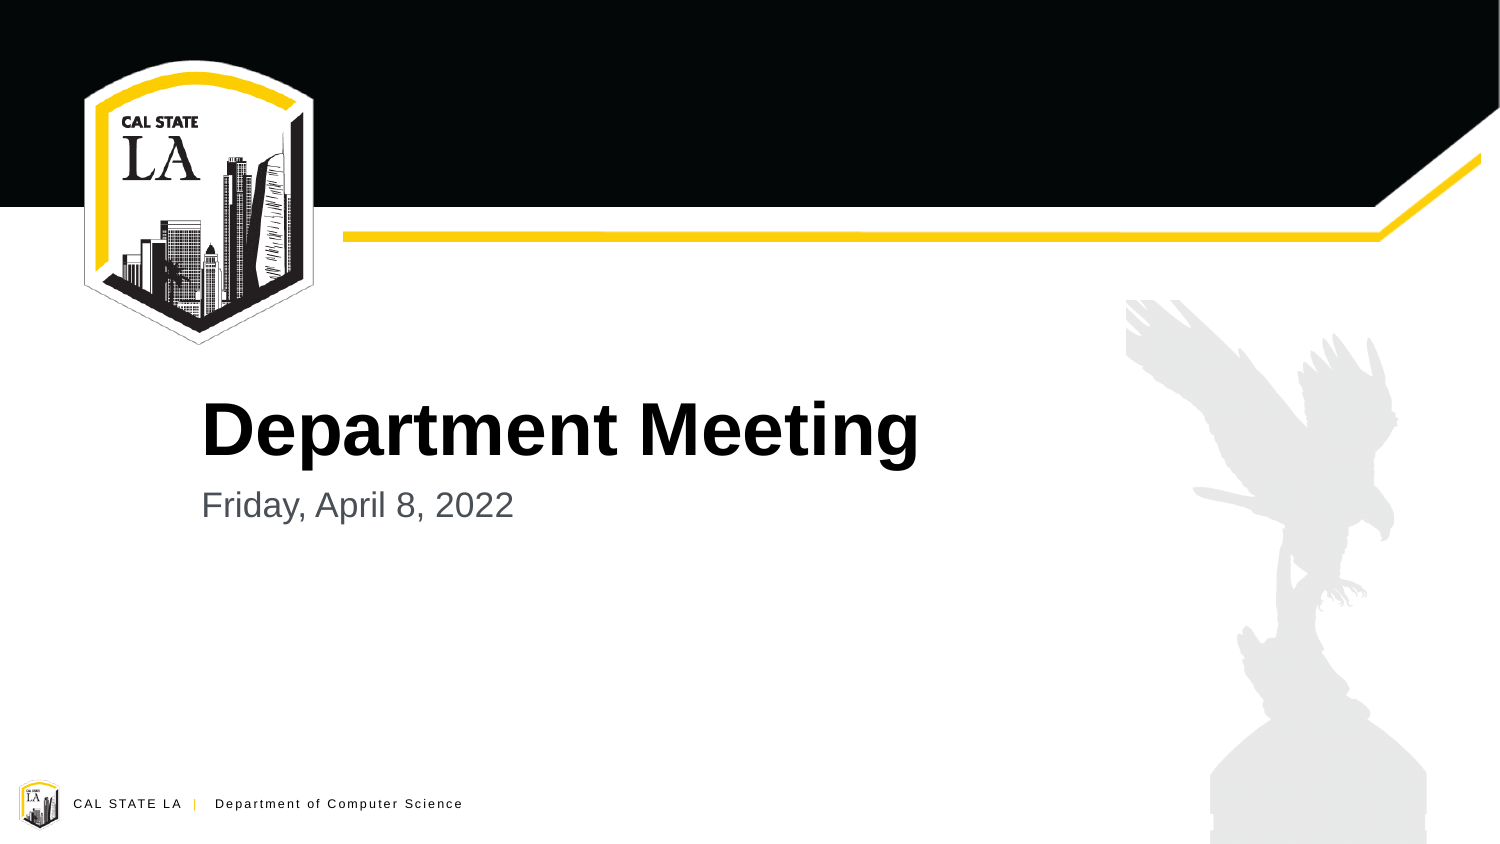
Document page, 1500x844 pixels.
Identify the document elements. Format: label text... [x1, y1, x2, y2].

title Department Meeting [186, 380, 1114, 471]
picture [13, 774, 66, 831]
subtitle Friday, April 8, 2022 [186, 474, 1114, 691]
picture [0, 0, 1500, 348]
